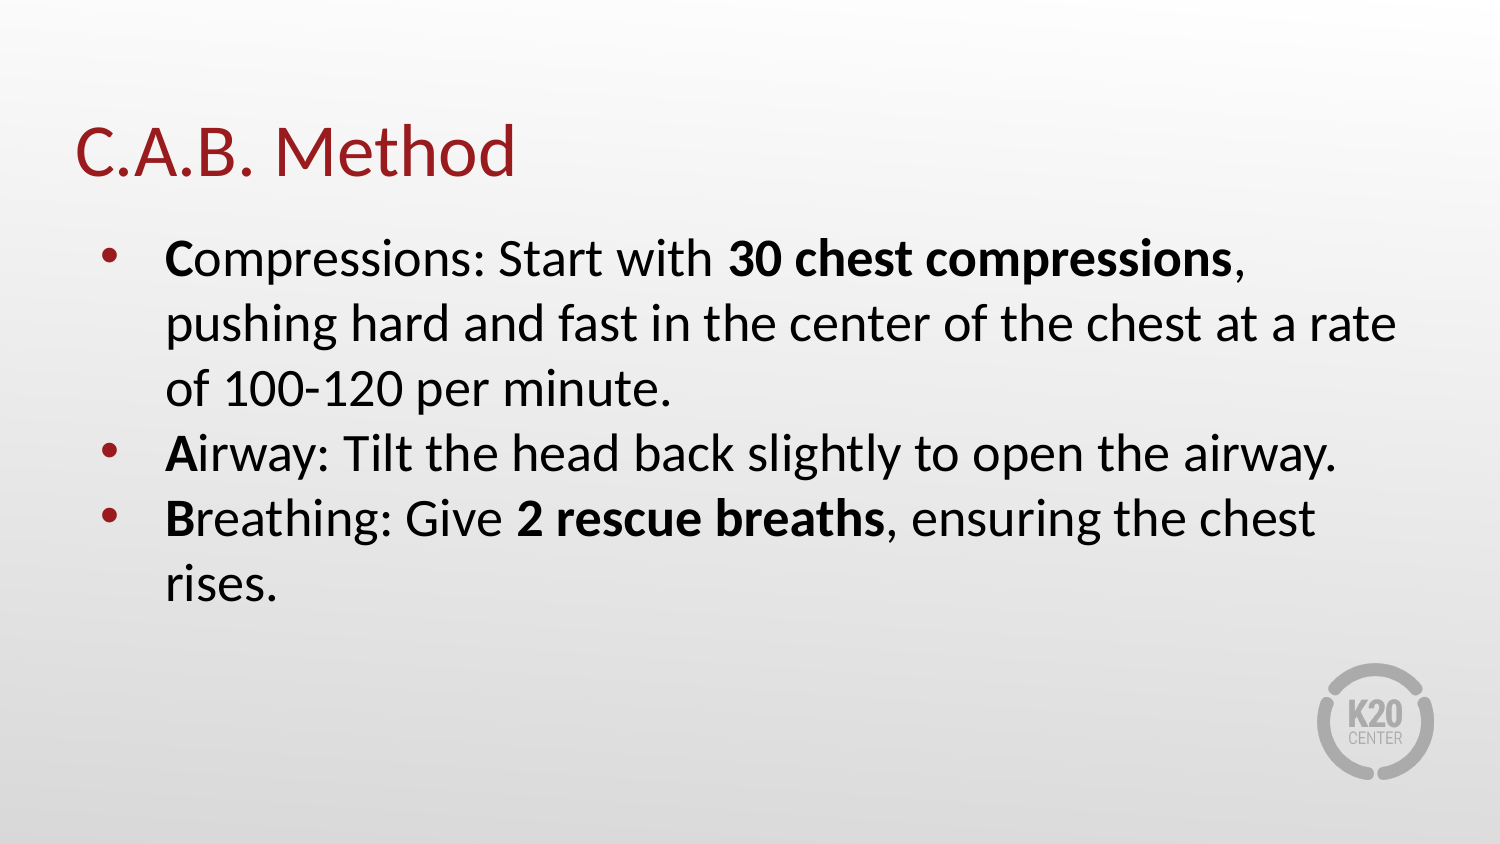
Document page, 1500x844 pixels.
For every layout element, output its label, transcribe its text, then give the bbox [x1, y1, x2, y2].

picture [1300, 646, 1451, 797]
list Compressions: Start with 30 chest compressions, pushing hard and fast in the center of the chest at a rate of 100-120 per minute. Airway: Tilt the head back slightly to open the airway. Breathing: Give 2 rescue breaths, ensuring the chest rises. [75, 214, 1425, 779]
title C.A.B. Method [75, 50, 1425, 191]
